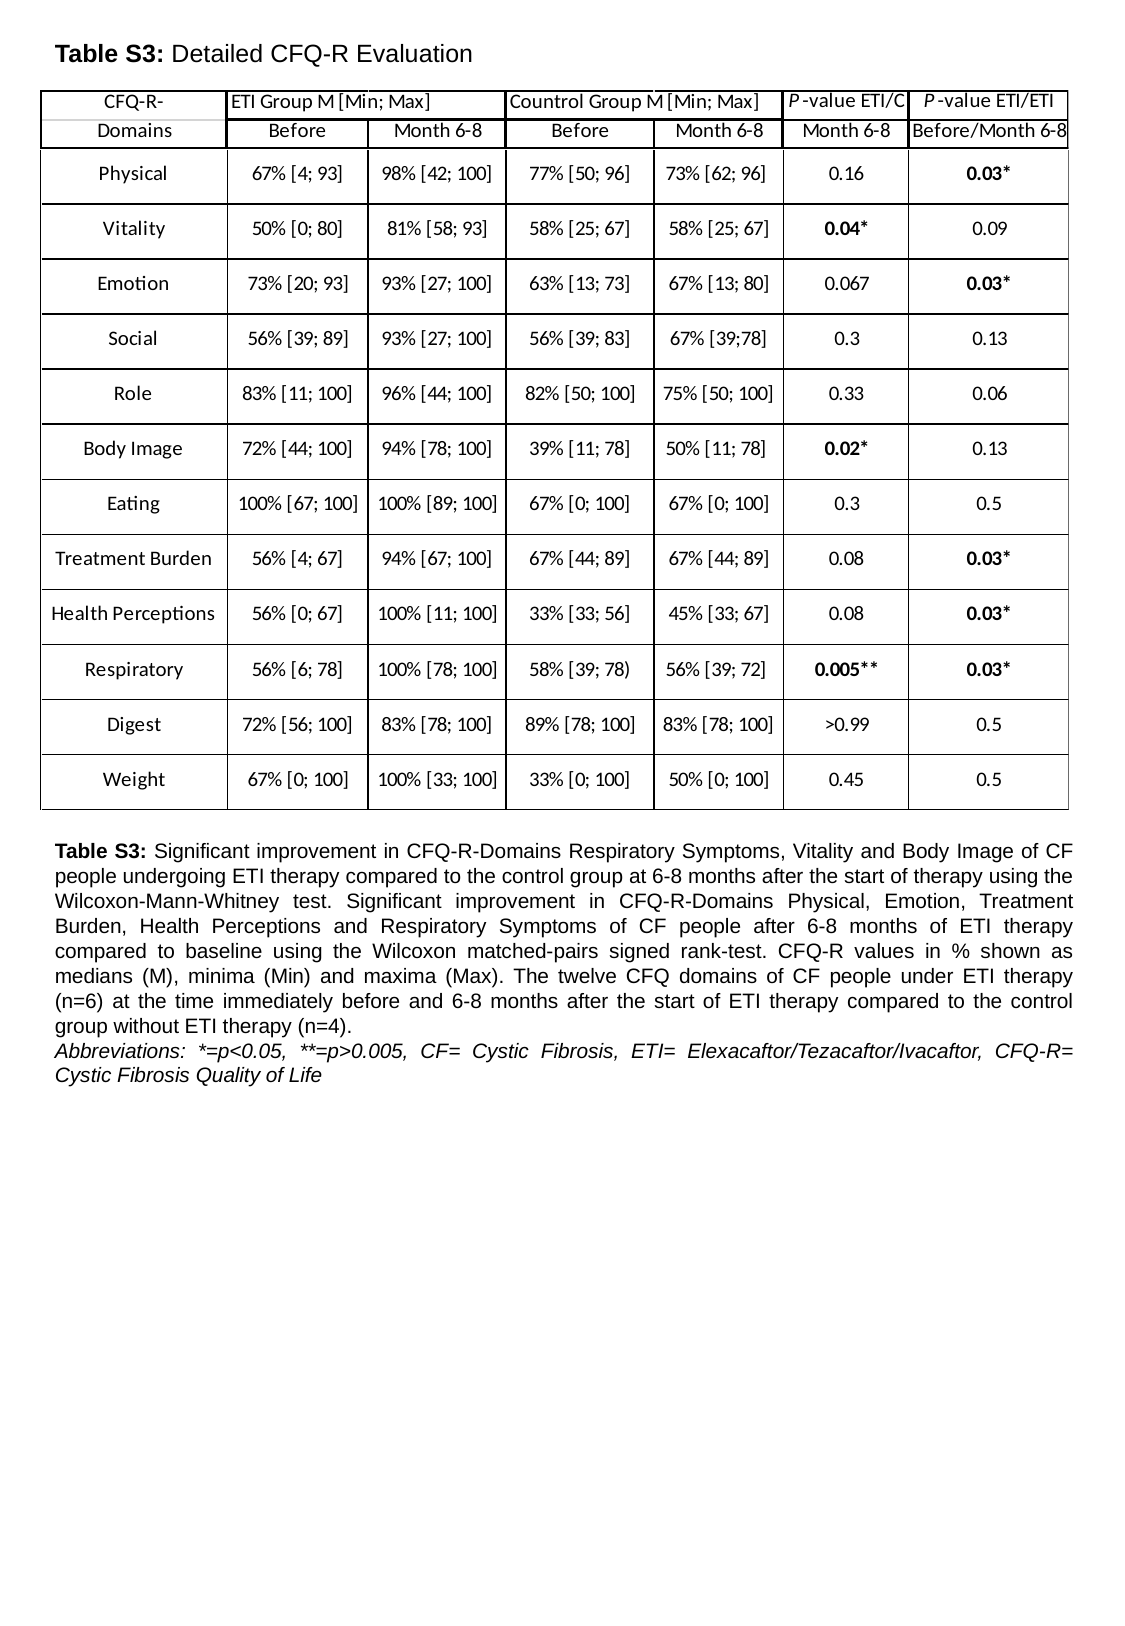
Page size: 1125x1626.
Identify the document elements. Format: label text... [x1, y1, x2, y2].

picture [39, 89, 1073, 813]
text_box Table S3: Detailed CFQ-R Evaluation [40, 28, 676, 75]
text_box Table S3: Significant improvement in CFQ-R-Domains Respiratory Symptoms, Vitality and Body Image of CF people undergoing ETI therapy compared to the control group at 6-8 months after the start of therapy using the Wilcoxon-Mann-Whitney test. Significant improvement in CFQ-R-Domains Physical, Emotion, Treatment Burden, Health Perceptions and Respiratory Symptoms of CF people after 6-8 months of ETI therapy compared to baseline using the Wilcoxon matched‐pairs signed rank-test. CFQ-R values in % shown as medians (M), minima (Min) and maxima (Max). The twelve CFQ domains of CF people under ETI therapy (n=6) at the time immediately before and 6-8 months after the start of ETI therapy compared to the control group without ETI therapy (n=4). Abbreviations: *=p<0.05, **=p>0.005, CF= Cystic Fibrosis, ETI= Elexacaftor/Tezacaftor/Ivacaftor, CFQ-R= Cystic Fibrosis Quality of Life [40, 829, 1089, 1140]
